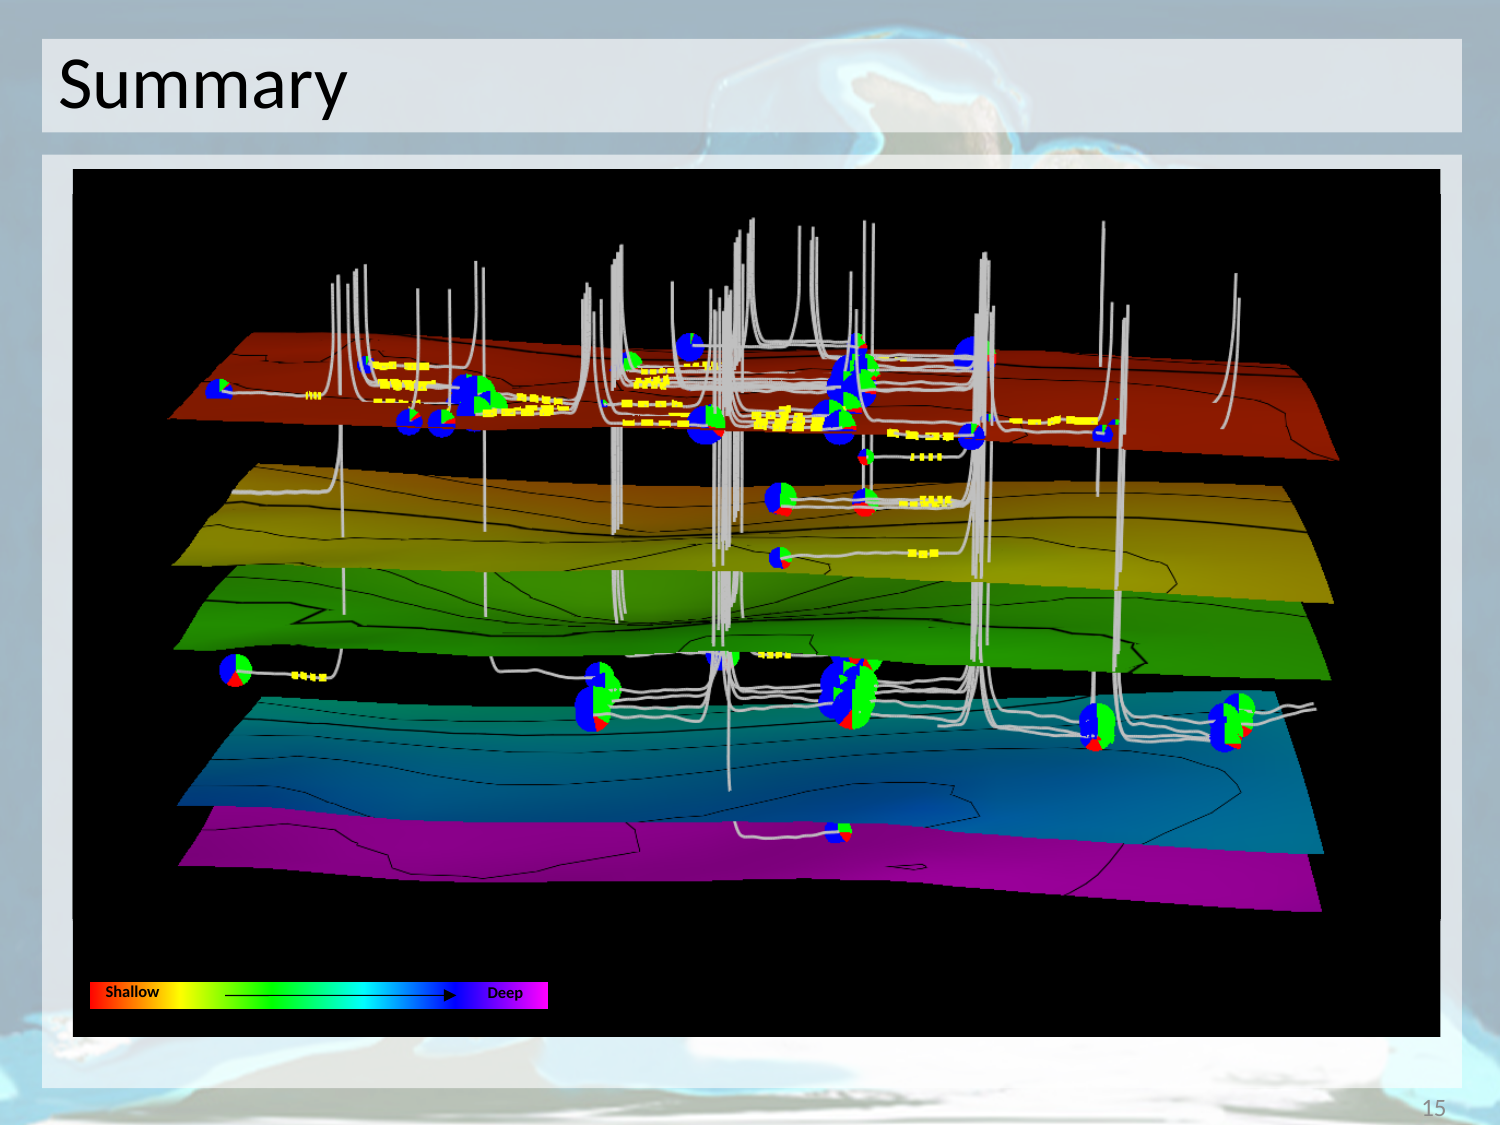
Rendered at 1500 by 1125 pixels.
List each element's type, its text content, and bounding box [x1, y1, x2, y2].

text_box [90, 973, 596, 1051]
picture [72, 169, 1441, 1037]
slide_number 15 [1124, 1088, 1462, 1125]
title Summary [43, 37, 1356, 132]
